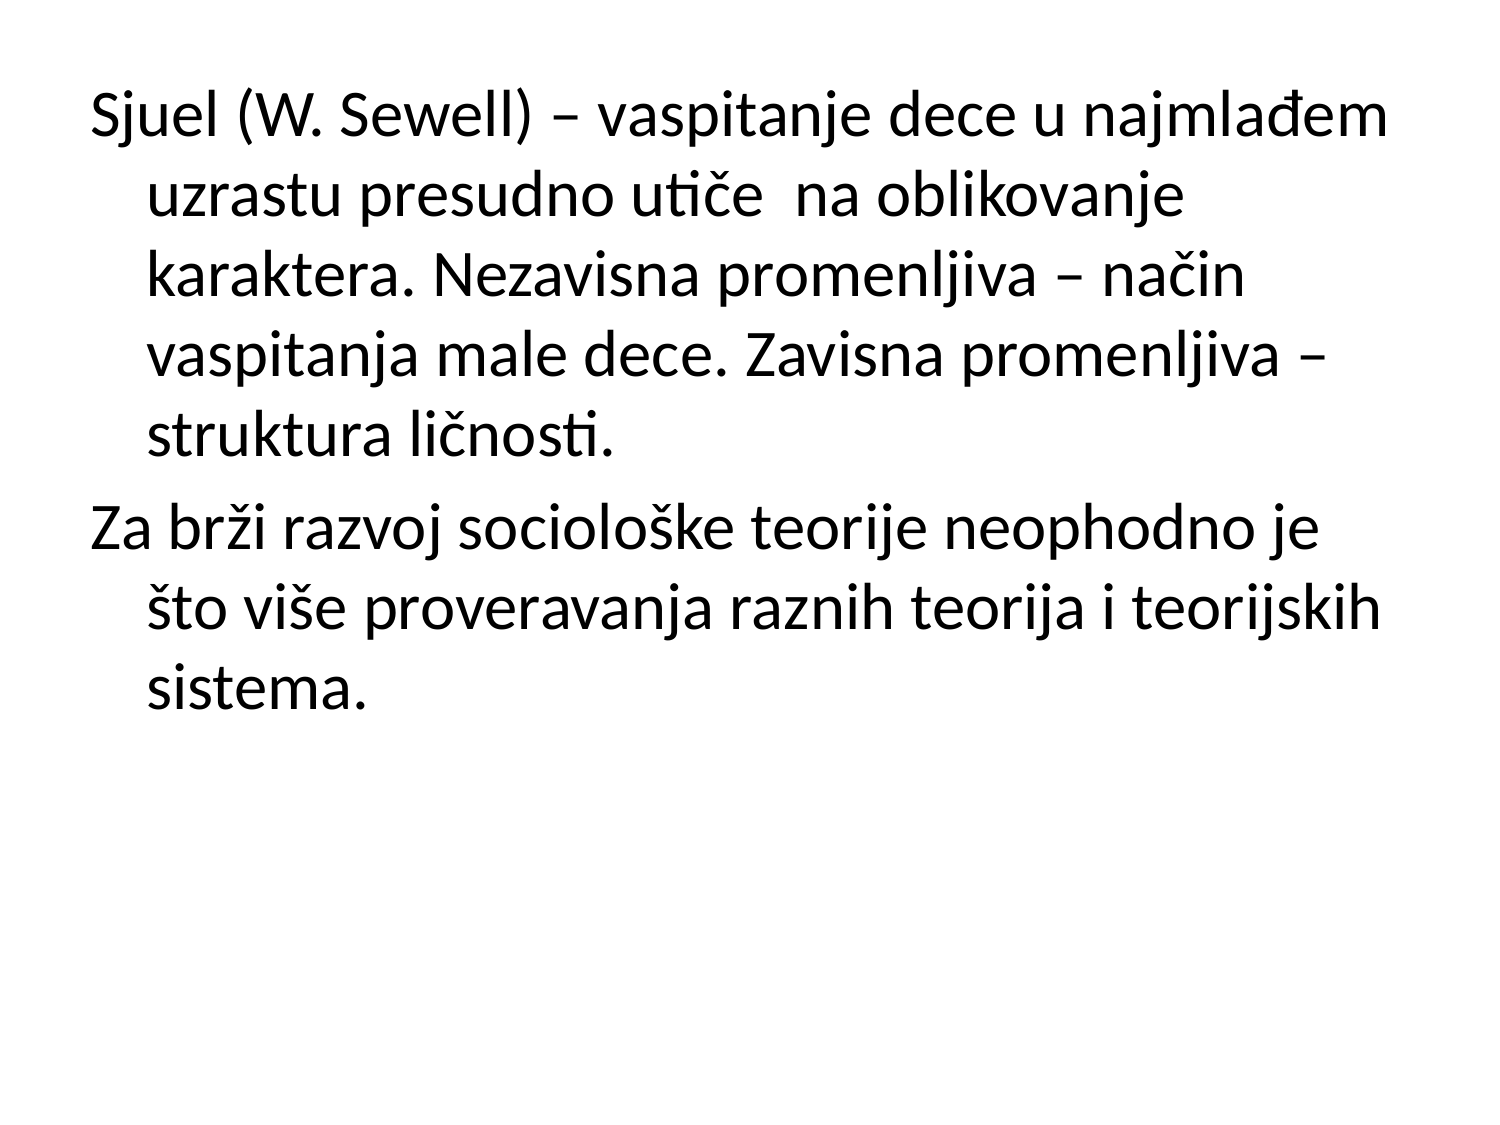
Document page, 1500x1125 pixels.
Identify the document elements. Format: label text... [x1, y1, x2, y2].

list Sjuel (W. Sewell) – vaspitanje dece u najmlađem uzrastu presudno utiče na oblikovanje karaktera. Nezavisna promenljiva – način vaspitanja male dece. Zavisna promenljiva – struktura ličnosti. Za brži razvoj sociološke teorije neophodno je što više proveravanja raznih teorija i teorijskih sistema. [75, 62, 1425, 1063]
